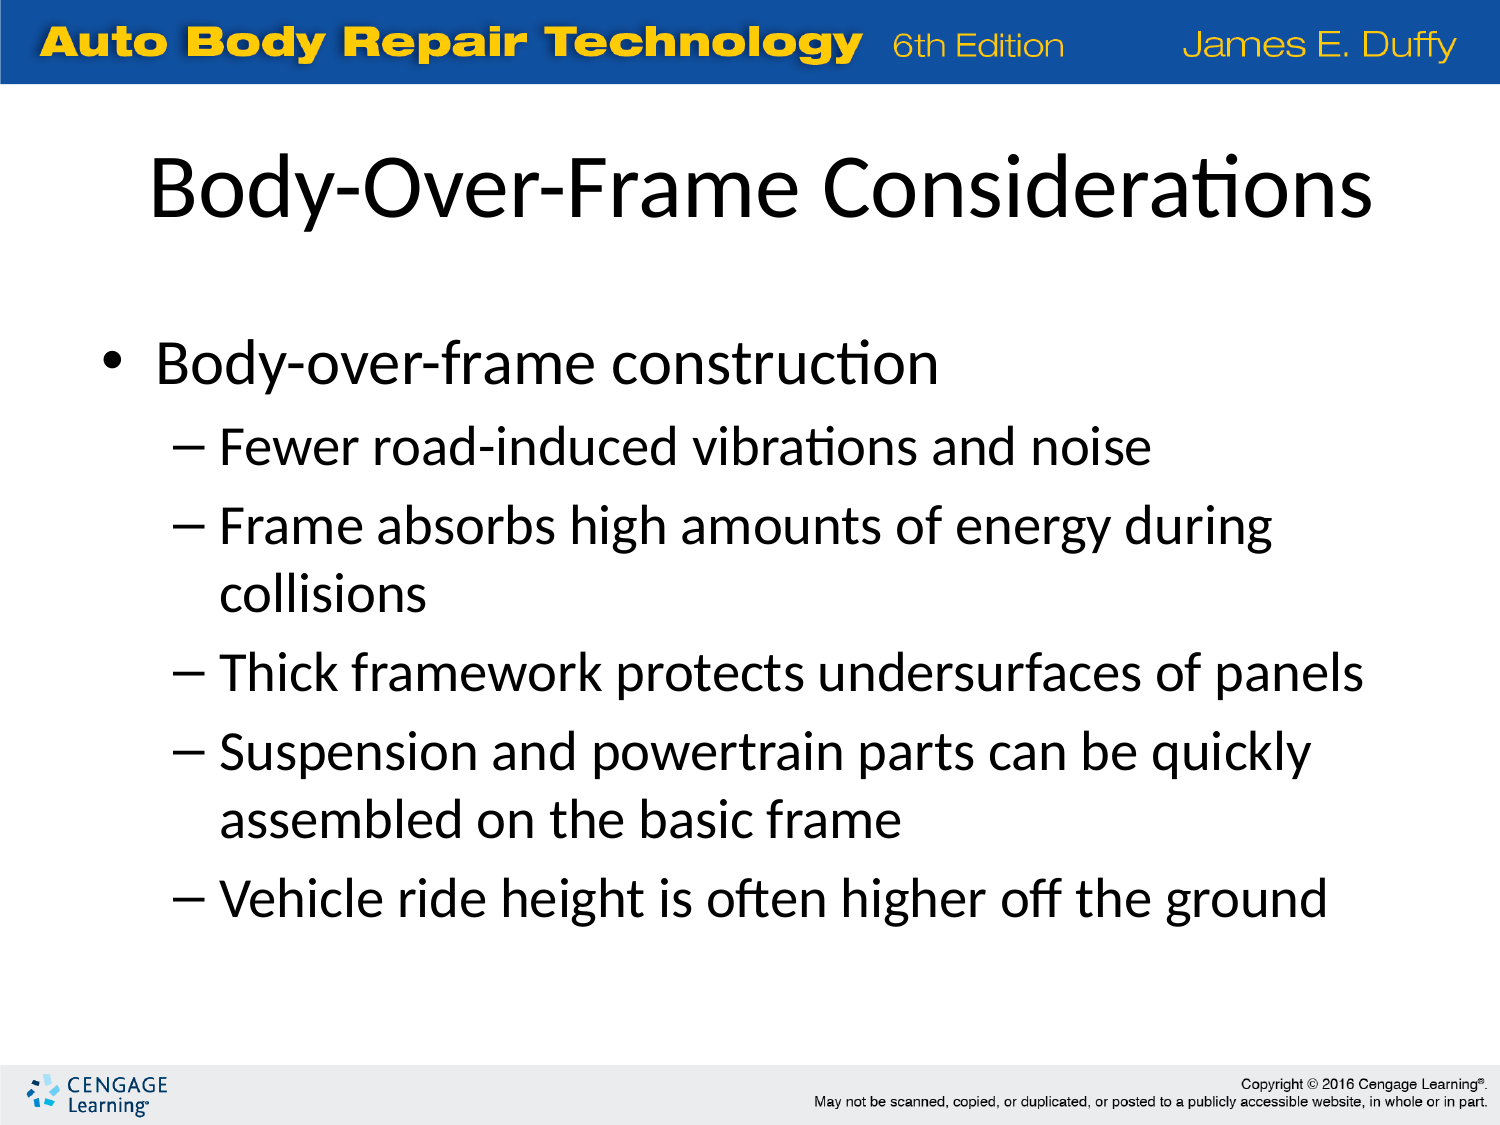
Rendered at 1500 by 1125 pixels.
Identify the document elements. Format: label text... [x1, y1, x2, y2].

title Body-Over-Frame Considerations [125, 87, 1400, 275]
list Body-over-frame construction Fewer road-induced vibrations and noise Frame absorbs high amounts of energy during collisions Thick framework protects undersurfaces of panels Suspension and powertrain parts can be quickly assembled on the basic frame Vehicle ride height is often higher off the ground [86, 312, 1399, 988]
picture [0, 0, 1500, 1125]
